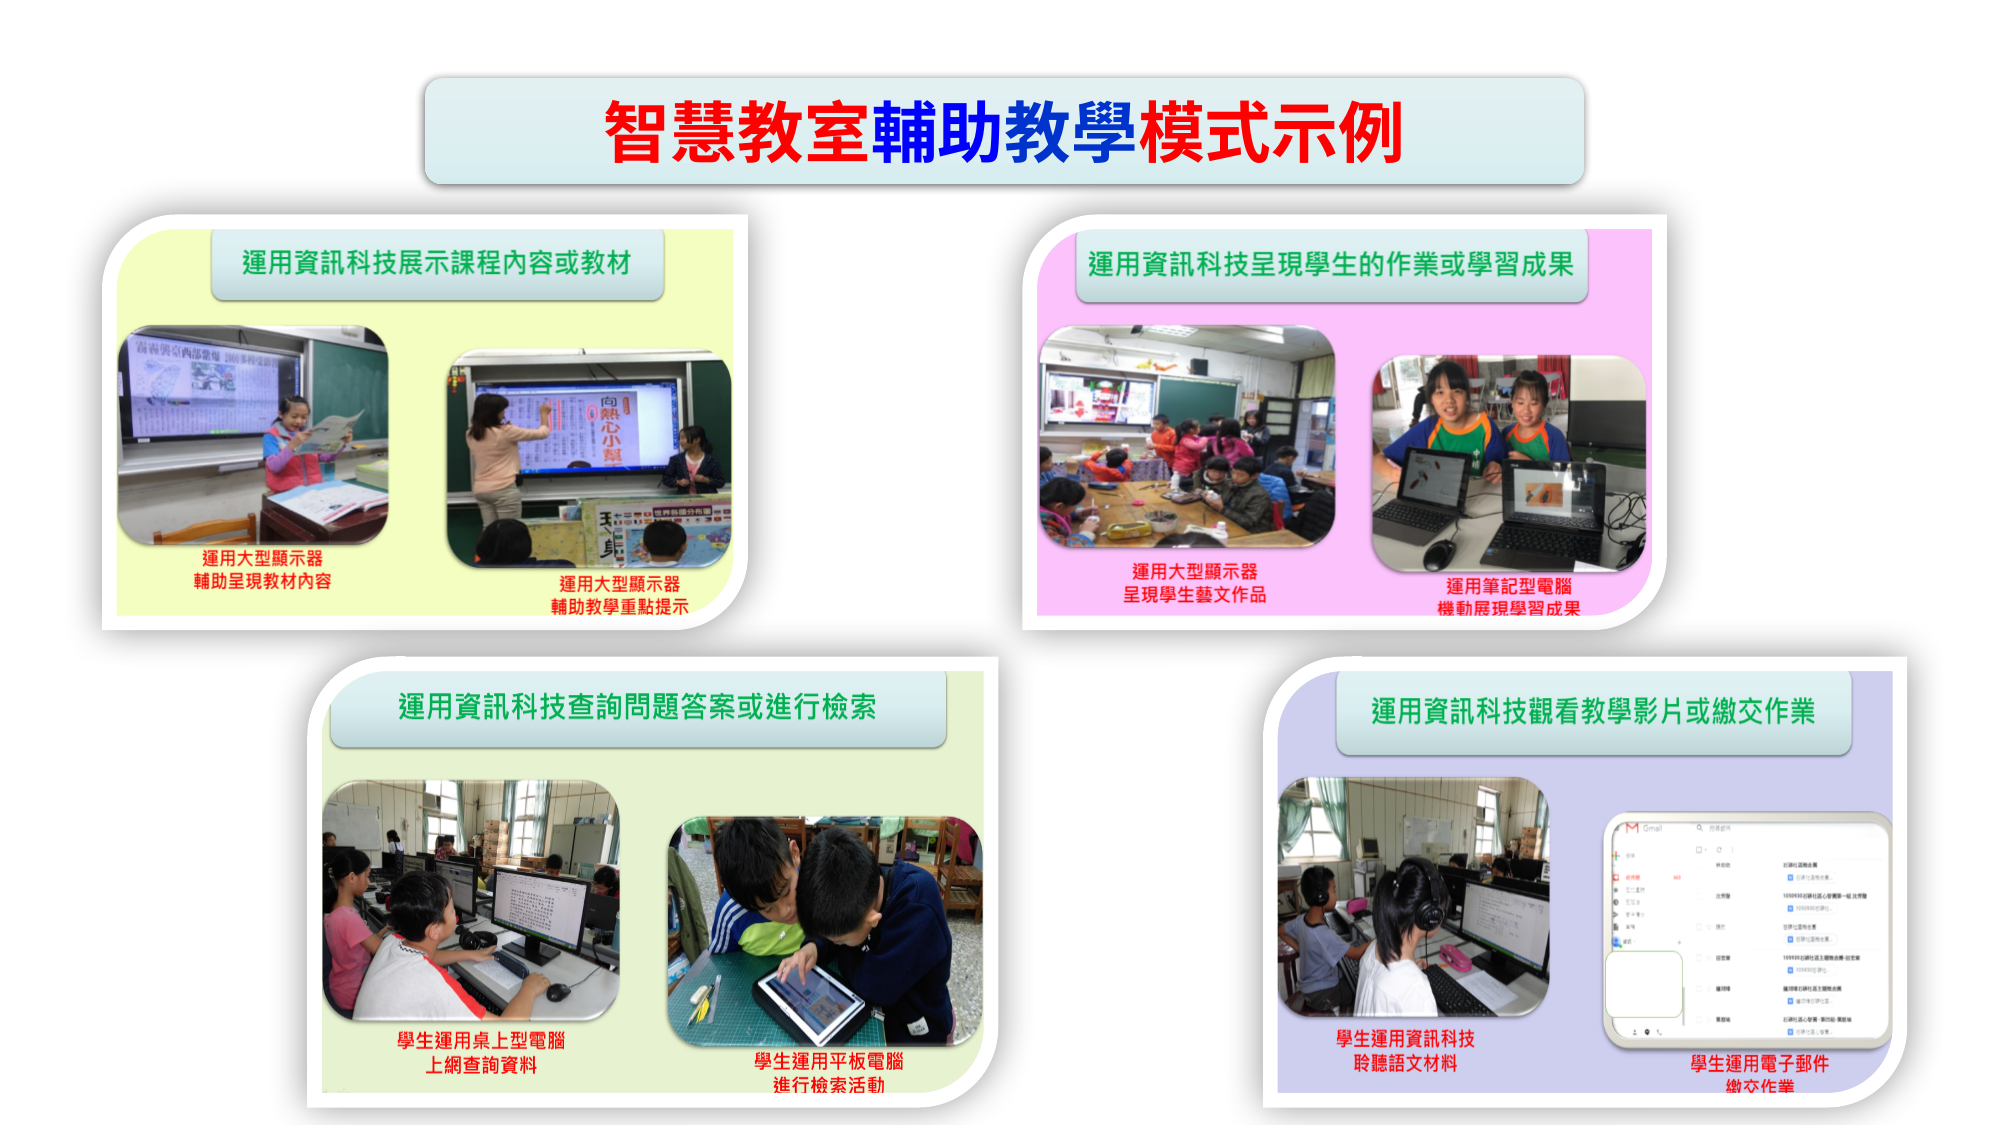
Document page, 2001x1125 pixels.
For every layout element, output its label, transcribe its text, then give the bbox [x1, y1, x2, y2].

text_box 智慧教室輔助教學模式示例 [424, 78, 1585, 185]
picture [1029, 221, 1660, 623]
picture [314, 663, 991, 1101]
picture [109, 221, 741, 623]
picture [1270, 663, 1900, 1101]
